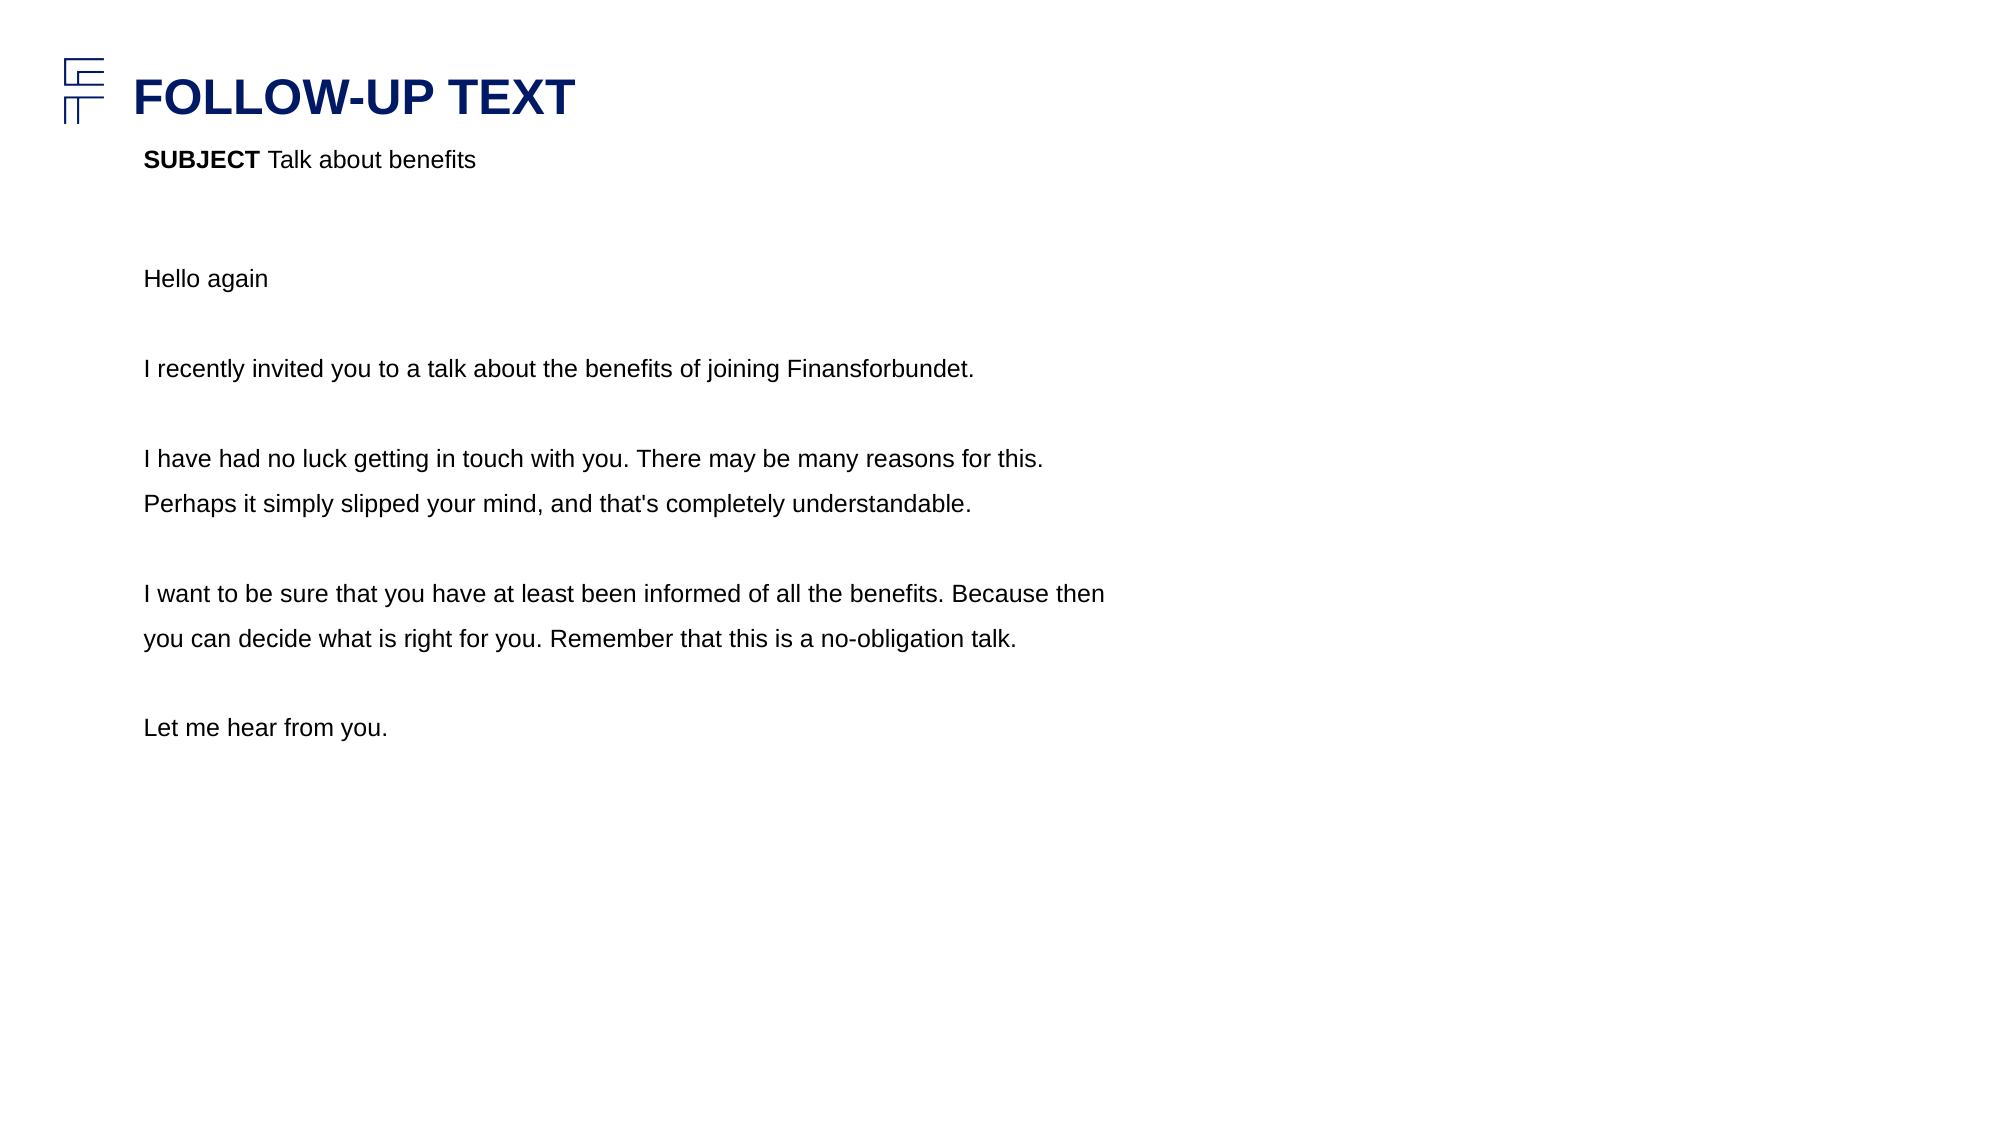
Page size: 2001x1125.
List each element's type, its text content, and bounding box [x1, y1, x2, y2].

picture [64, 58, 104, 124]
list SUBJECT Talk about benefits Hello again I recently invited you to a talk about the benefits of joining Finansforbundet. I have had no luck getting in touch with you. There may be many reasons for this. Perhaps it simply slipped your mind, and that's completely understandable. I want to be sure that you have at least been informed of all the benefits. Because then you can decide what is right for you. Remember that this is a no-obligation talk. Let me hear from you. [143, 143, 1111, 918]
title FOLLOW-UP TEXT [133, 48, 912, 144]
